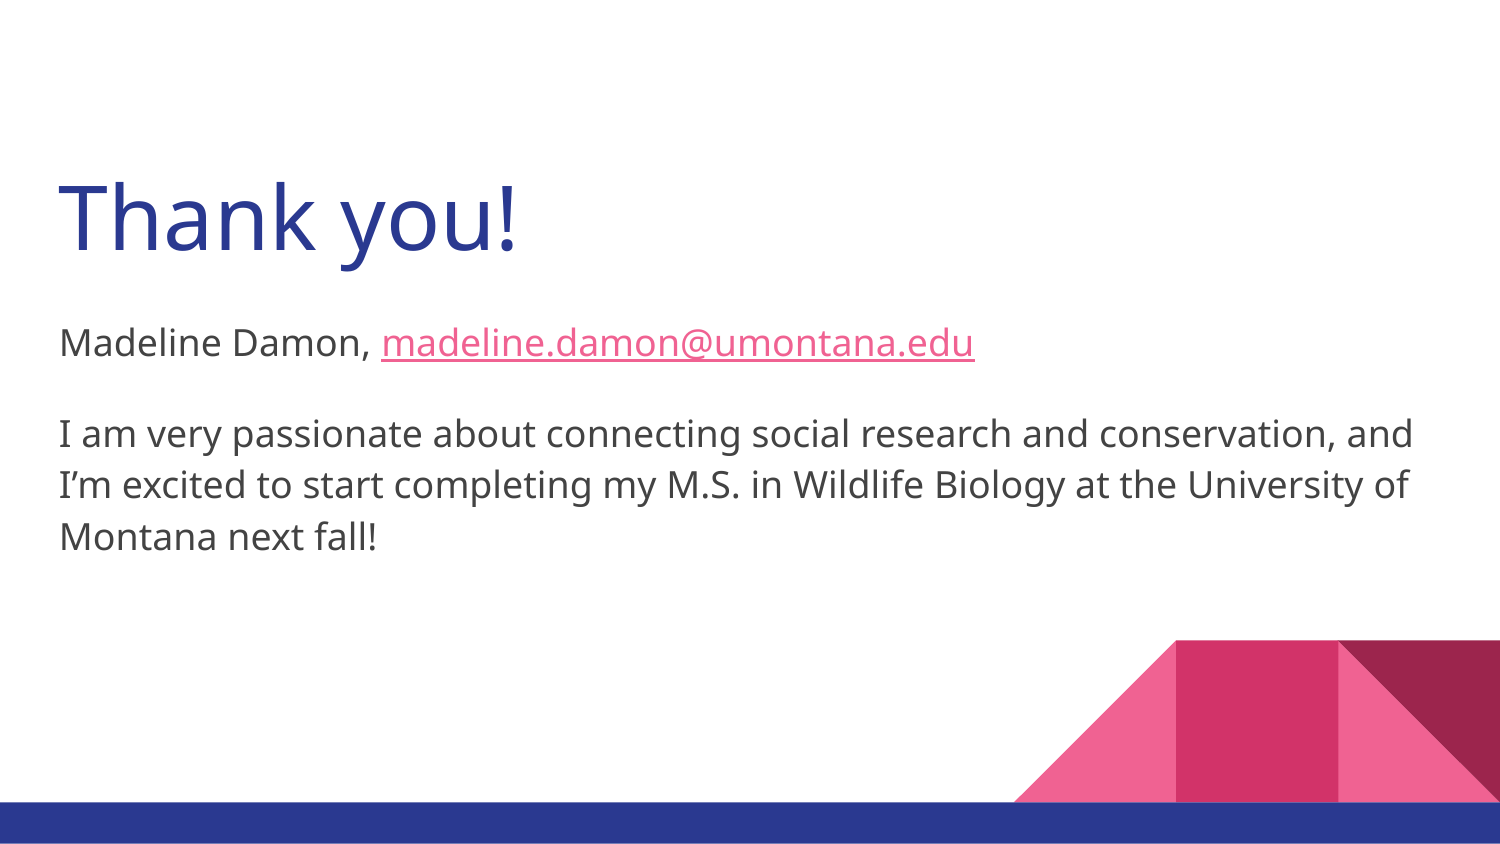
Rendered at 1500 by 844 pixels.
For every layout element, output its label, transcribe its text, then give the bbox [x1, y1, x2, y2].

list Madeline Damon, madeline.damon@umontana.edu I am very passionate about connecting social research and conservation, and I’m excited to start completing my M.S. in Wildlife Biology at the University of Montana next fall! [43, 296, 1442, 844]
title Thank you! [43, 145, 1442, 246]
